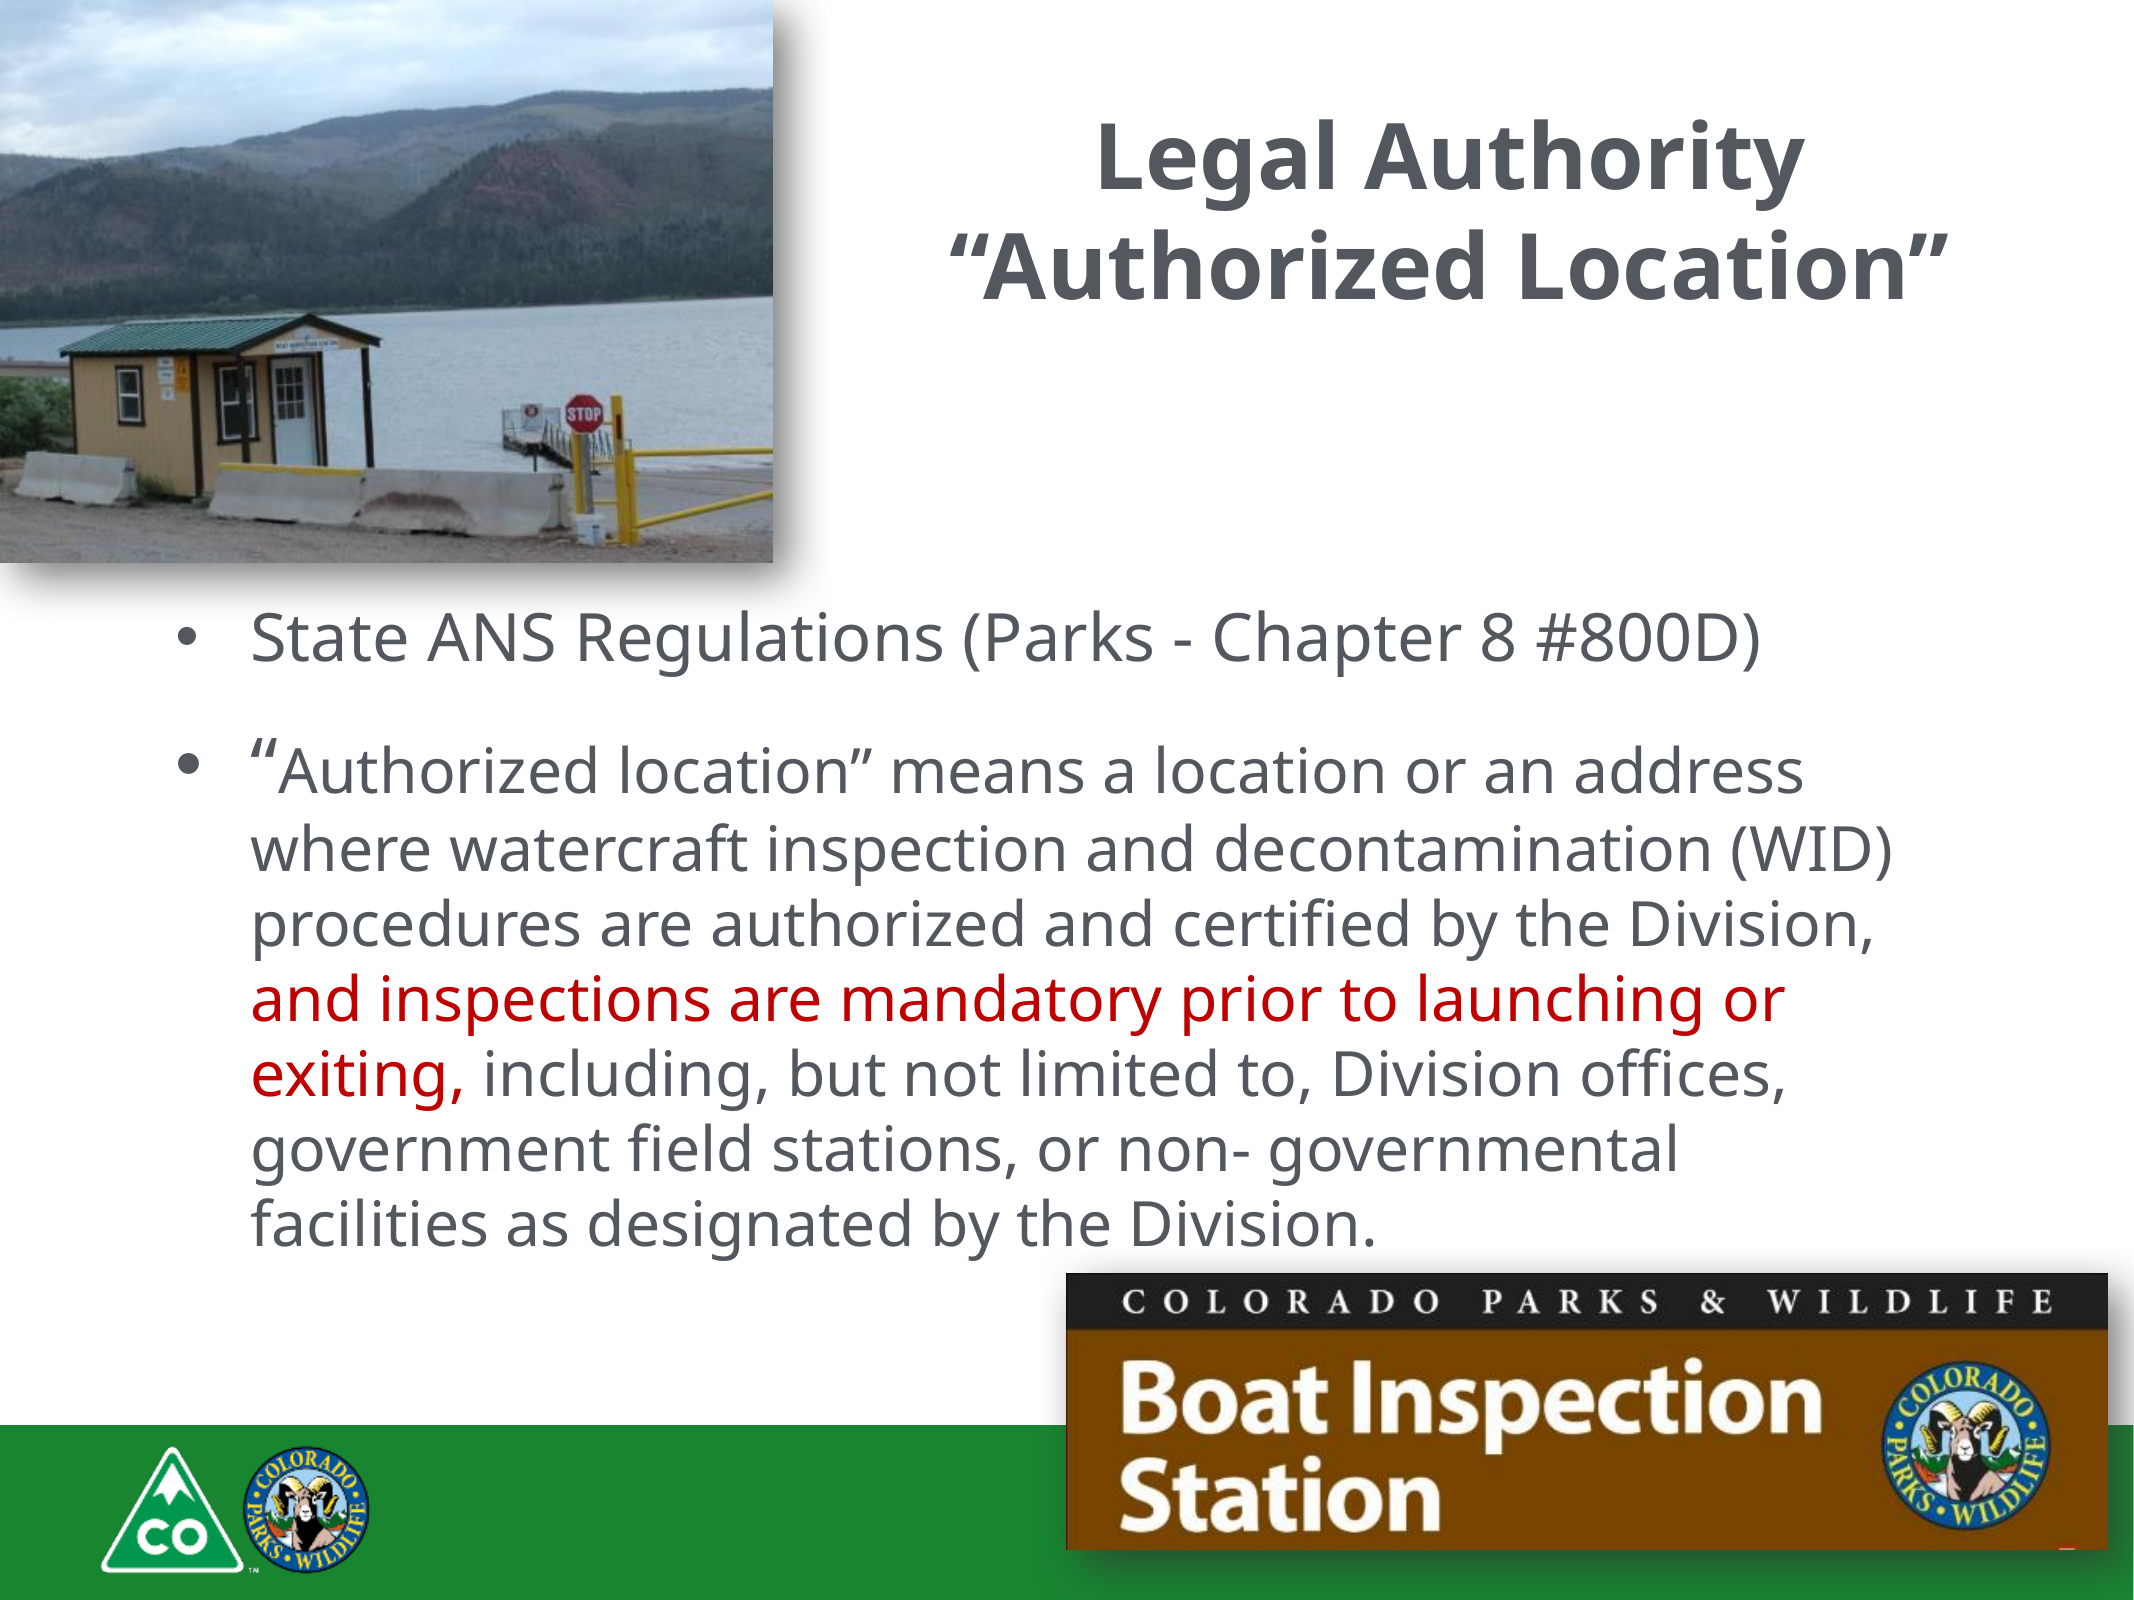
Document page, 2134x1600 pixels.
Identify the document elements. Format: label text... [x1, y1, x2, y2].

picture [91, 1437, 380, 1585]
list State ANS Regulations (Parks - Chapter 8 #800D) “Authorized location” means a location or an address where watercraft inspection and decontamination (WID) procedures are authorized and certified by the Division, and inspections are mandatory prior to launching or exiting, including, but not limited to, Division offices, government field stations, or non- governmental facilities as designated by the Division. [154, 450, 1955, 1388]
picture [1066, 1273, 2108, 1551]
title Legal Authority “Authorized Location” [822, 87, 2134, 293]
picture [0, 0, 773, 563]
